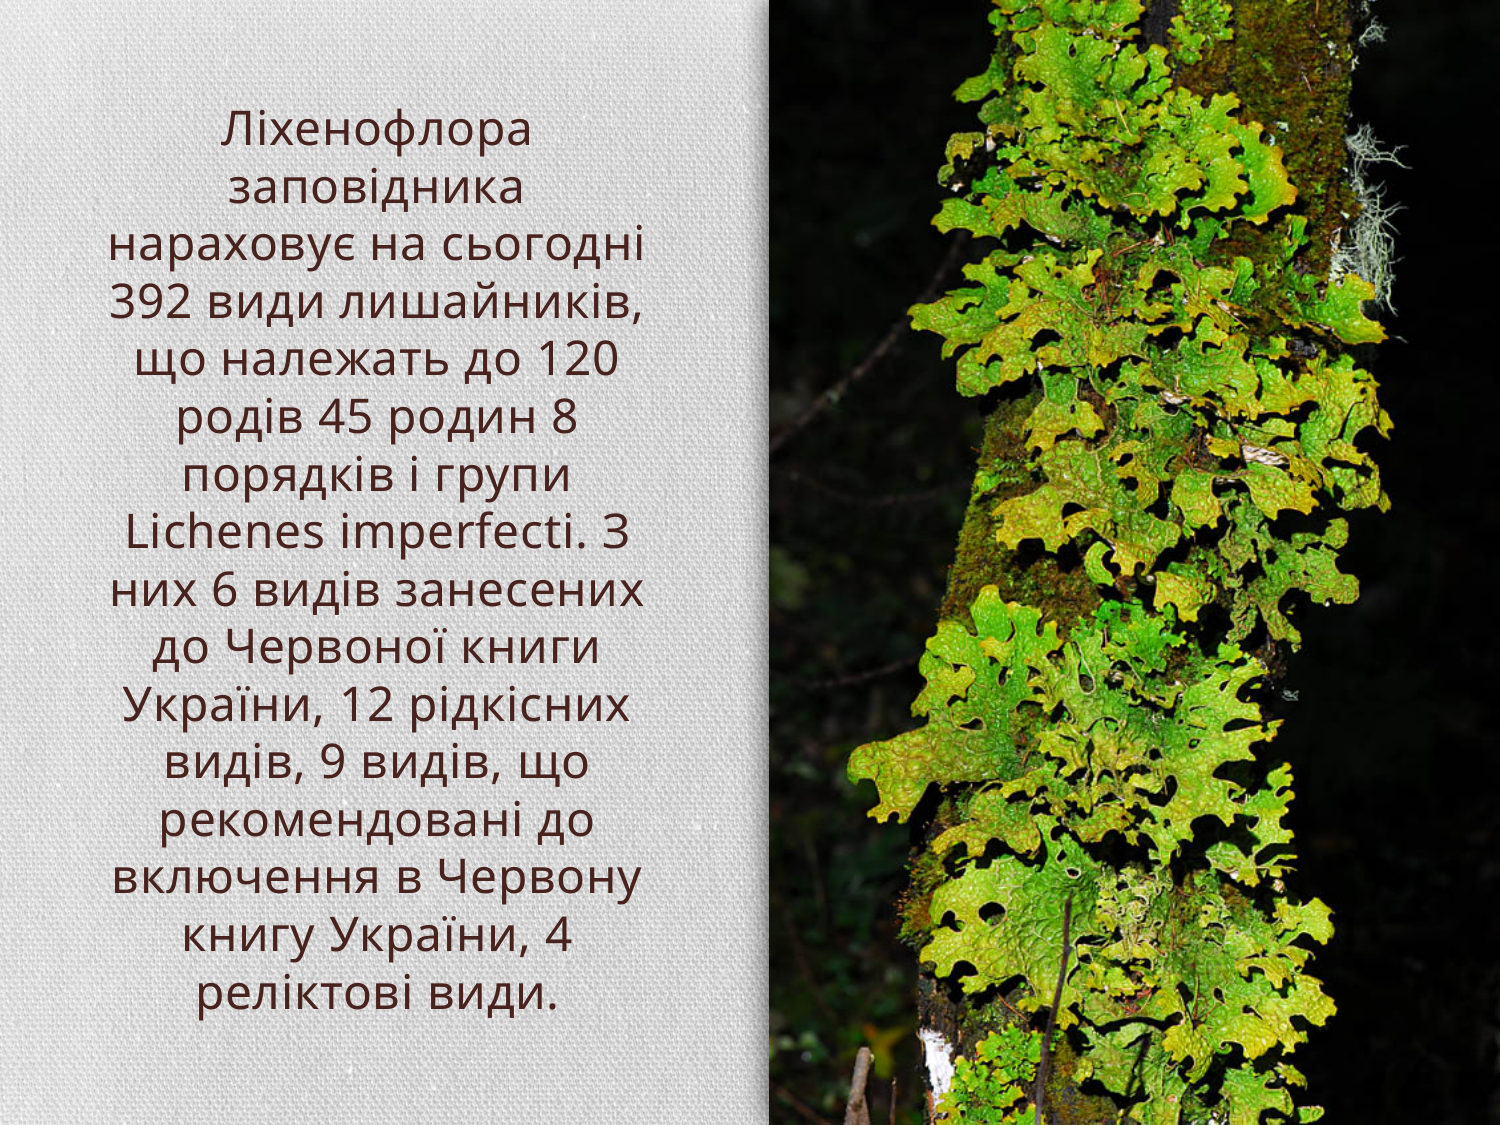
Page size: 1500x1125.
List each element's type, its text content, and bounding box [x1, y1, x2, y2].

list Ліхенофлора заповідника нараховує на сьогодні 392 види лишайників, що належать до 120 родів 45 родин 8 порядків і групи Lichenes imperfecti. З них 6 видів занесених до Червоної книги України, 12 рідкісних видів, 9 видів, що рекомендовані до включення в Червону книгу України, 4 реліктові види. [88, 90, 668, 1035]
picture [769, 0, 1500, 1125]
